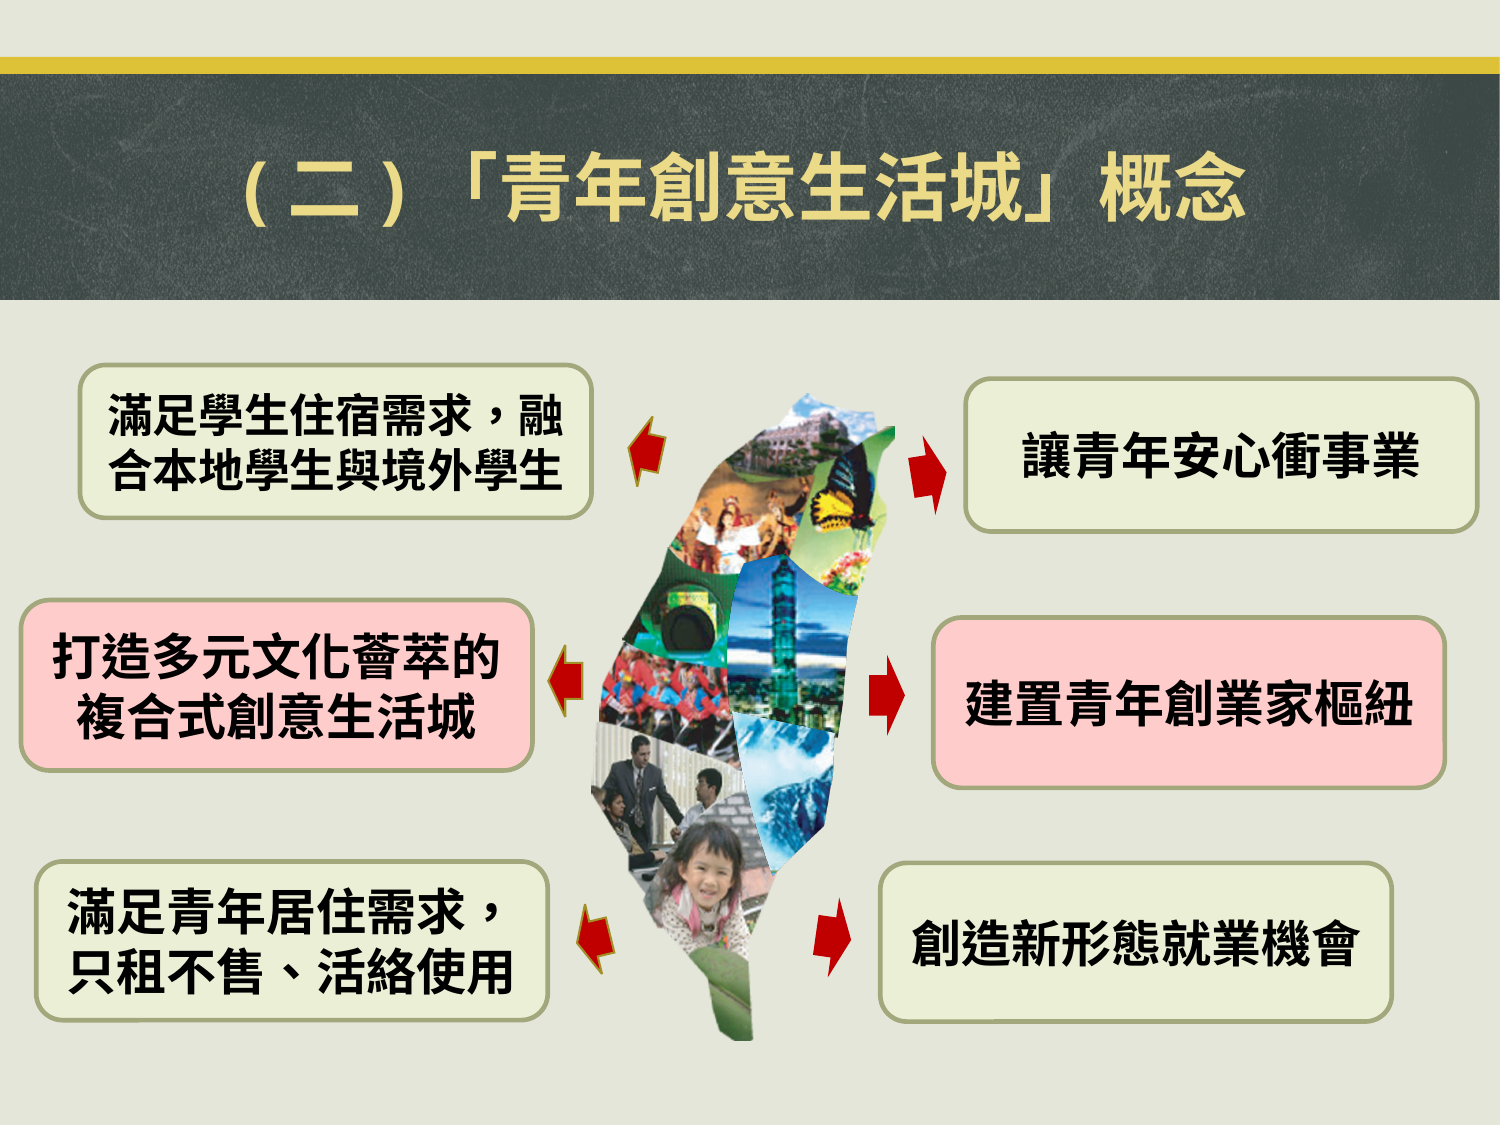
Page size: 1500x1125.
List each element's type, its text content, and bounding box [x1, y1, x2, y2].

text_box 讓青年安心衝事業 [964, 377, 1479, 533]
text_box [906, 434, 948, 516]
picture [0, 74, 1500, 300]
text_box 創造新形態就業機會 [895, 861, 1393, 1023]
title (二)「青年創意生活城」概念 [0, 77, 1497, 302]
text_box [575, 903, 591, 963]
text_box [591, 393, 895, 1041]
text_box [895, 670, 907, 721]
text_box 滿足青年居住需求，只租不售、活絡使用 [35, 860, 549, 1022]
text_box 建置青年創業家樞紐 [932, 616, 1446, 789]
text_box 打造多元文化薈萃的複合式創意生活城 [19, 599, 534, 772]
text_box 滿足學生住宿需求，融合本地學生與境外學生 [78, 363, 593, 519]
text_box [547, 644, 584, 718]
